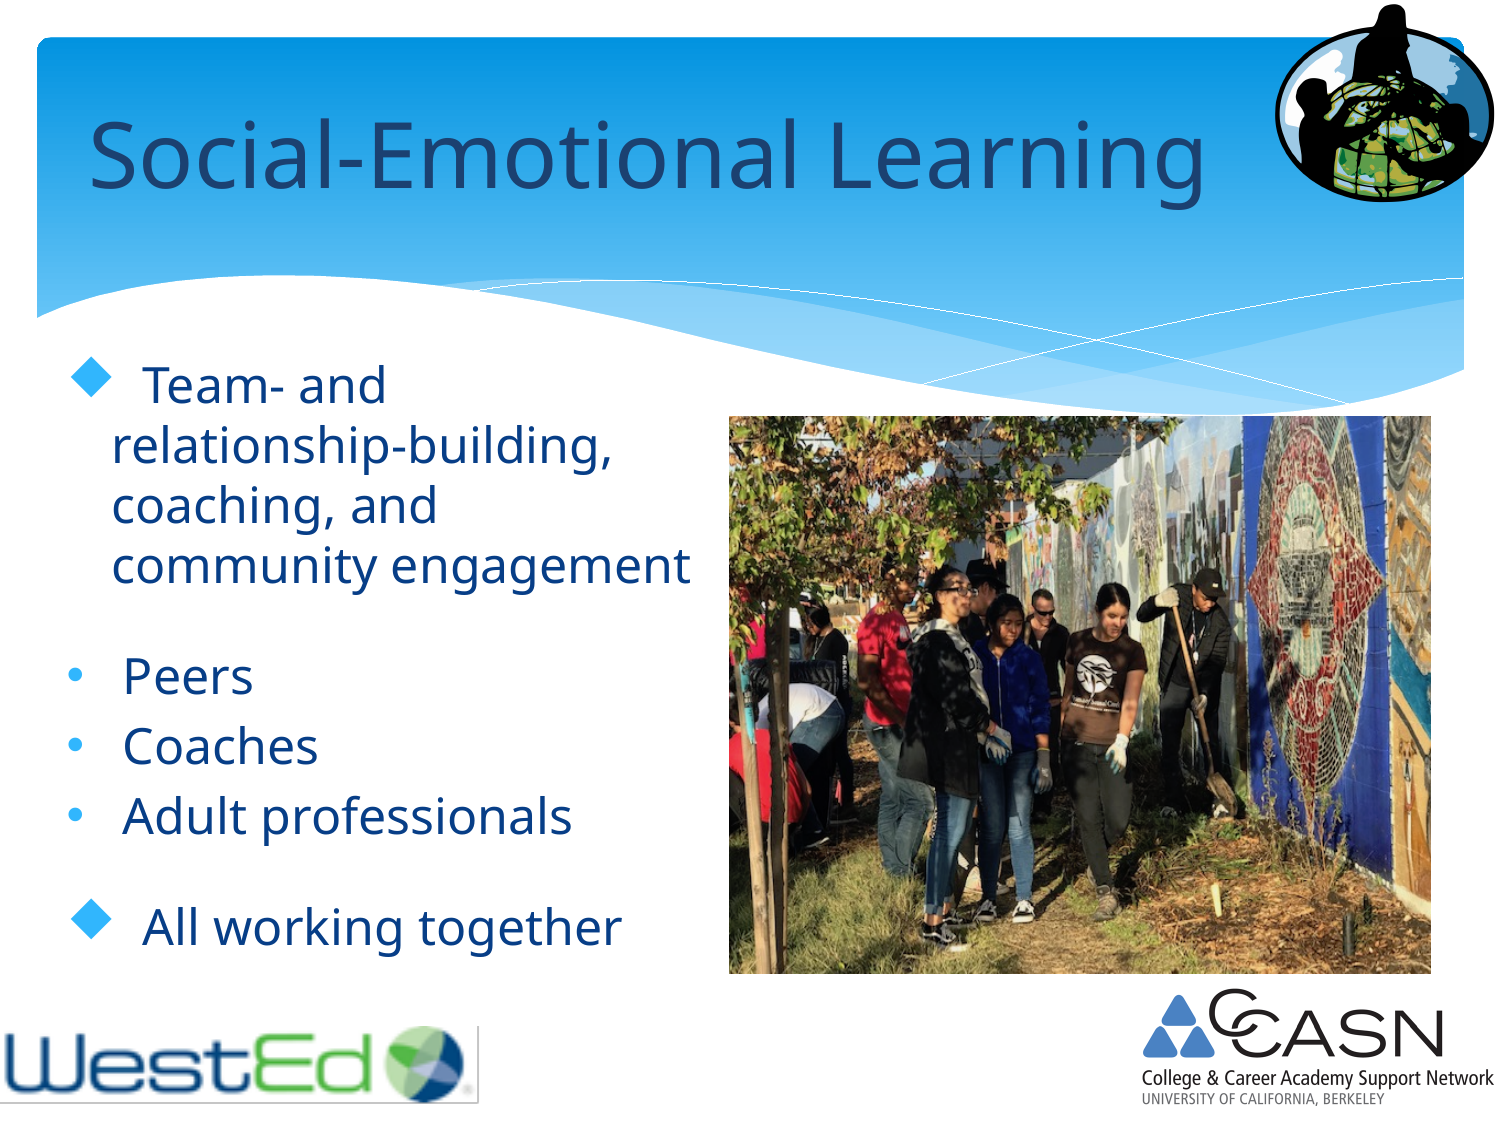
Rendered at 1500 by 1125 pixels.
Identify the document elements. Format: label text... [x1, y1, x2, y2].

list Team- and relationship-building, coaching, and community engagement Peers Coaches Adult professionals All working together [51, 346, 708, 967]
picture [729, 416, 1431, 974]
title Social-Emotional Learning [73, 42, 1431, 261]
picture [1141, 987, 1495, 1106]
picture [0, 1026, 483, 1107]
picture [1268, 0, 1500, 208]
